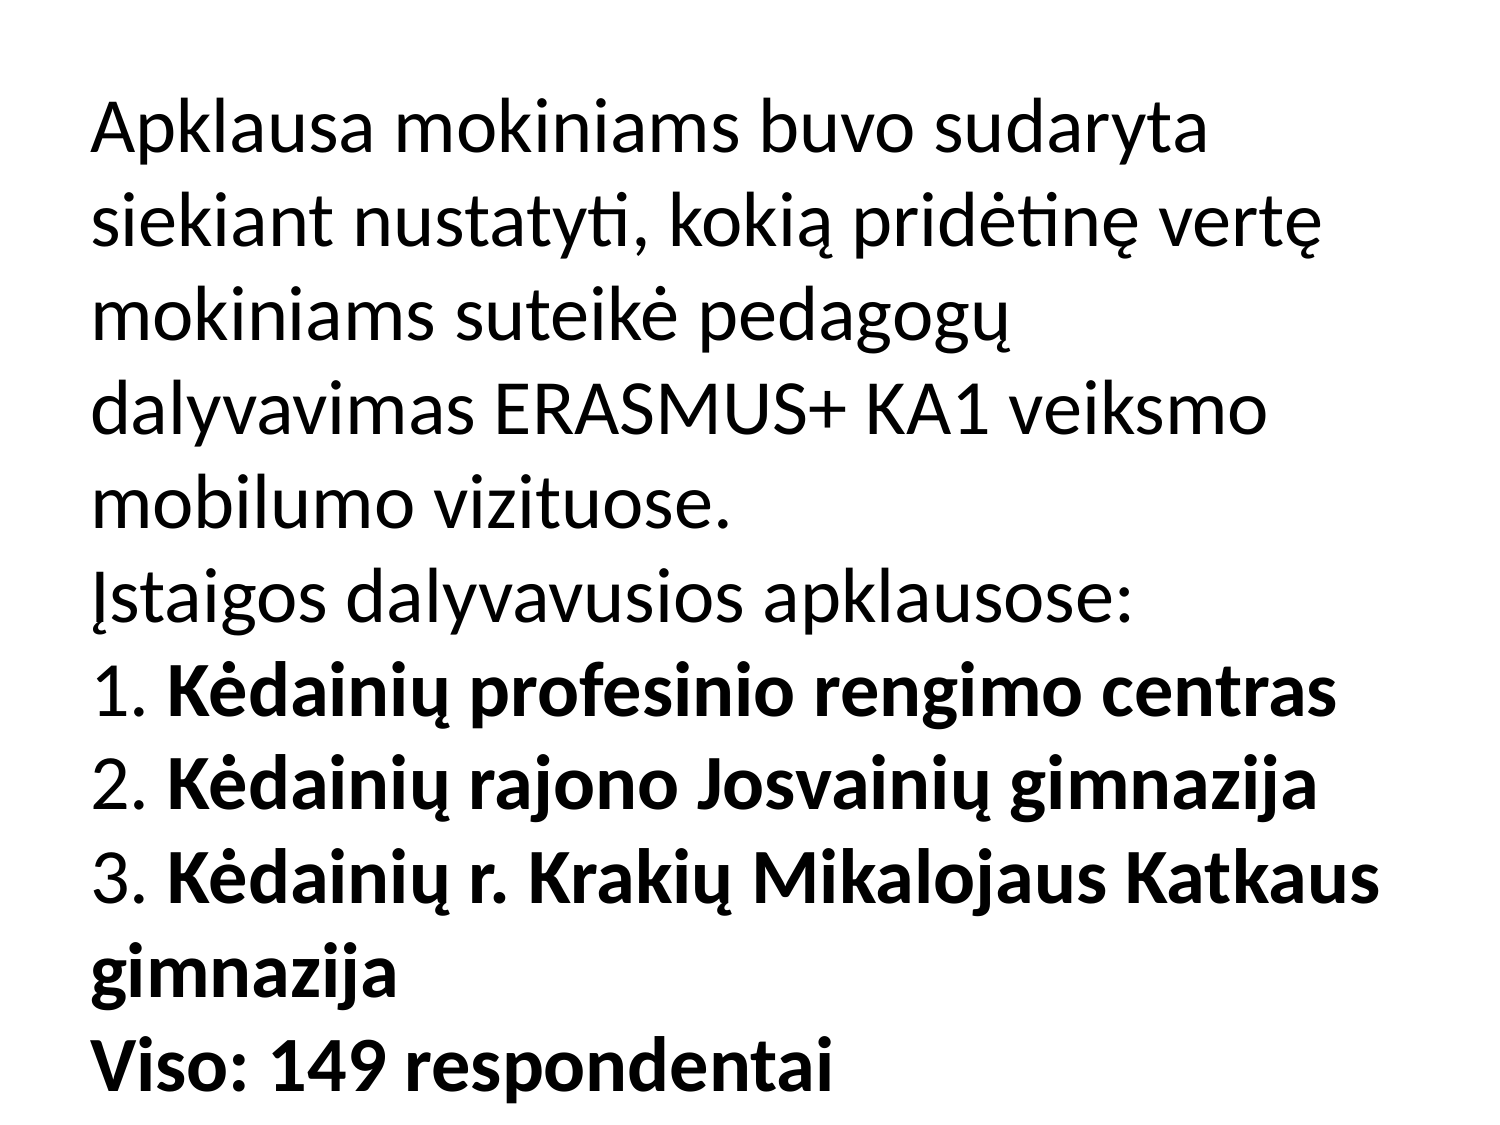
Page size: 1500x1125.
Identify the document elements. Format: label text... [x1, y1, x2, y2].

title Apklausa mokiniams buvo sudaryta siekiant nustatyti, kokią pridėtinę vertę mokiniams suteikė pedagogų dalyvavimas ERASMUS+ KA1 veiksmo mobilumo vizituose. Įstaigos dalyvavusios apklausose: 1. Kėdainių profesinio rengimo centras 2. Kėdainių rajono Josvainių gimnazija 3. Kėdainių r. Krakių Mikalojaus Katkaus gimnazija Viso: 149 respondentai [75, 0, 1425, 1125]
